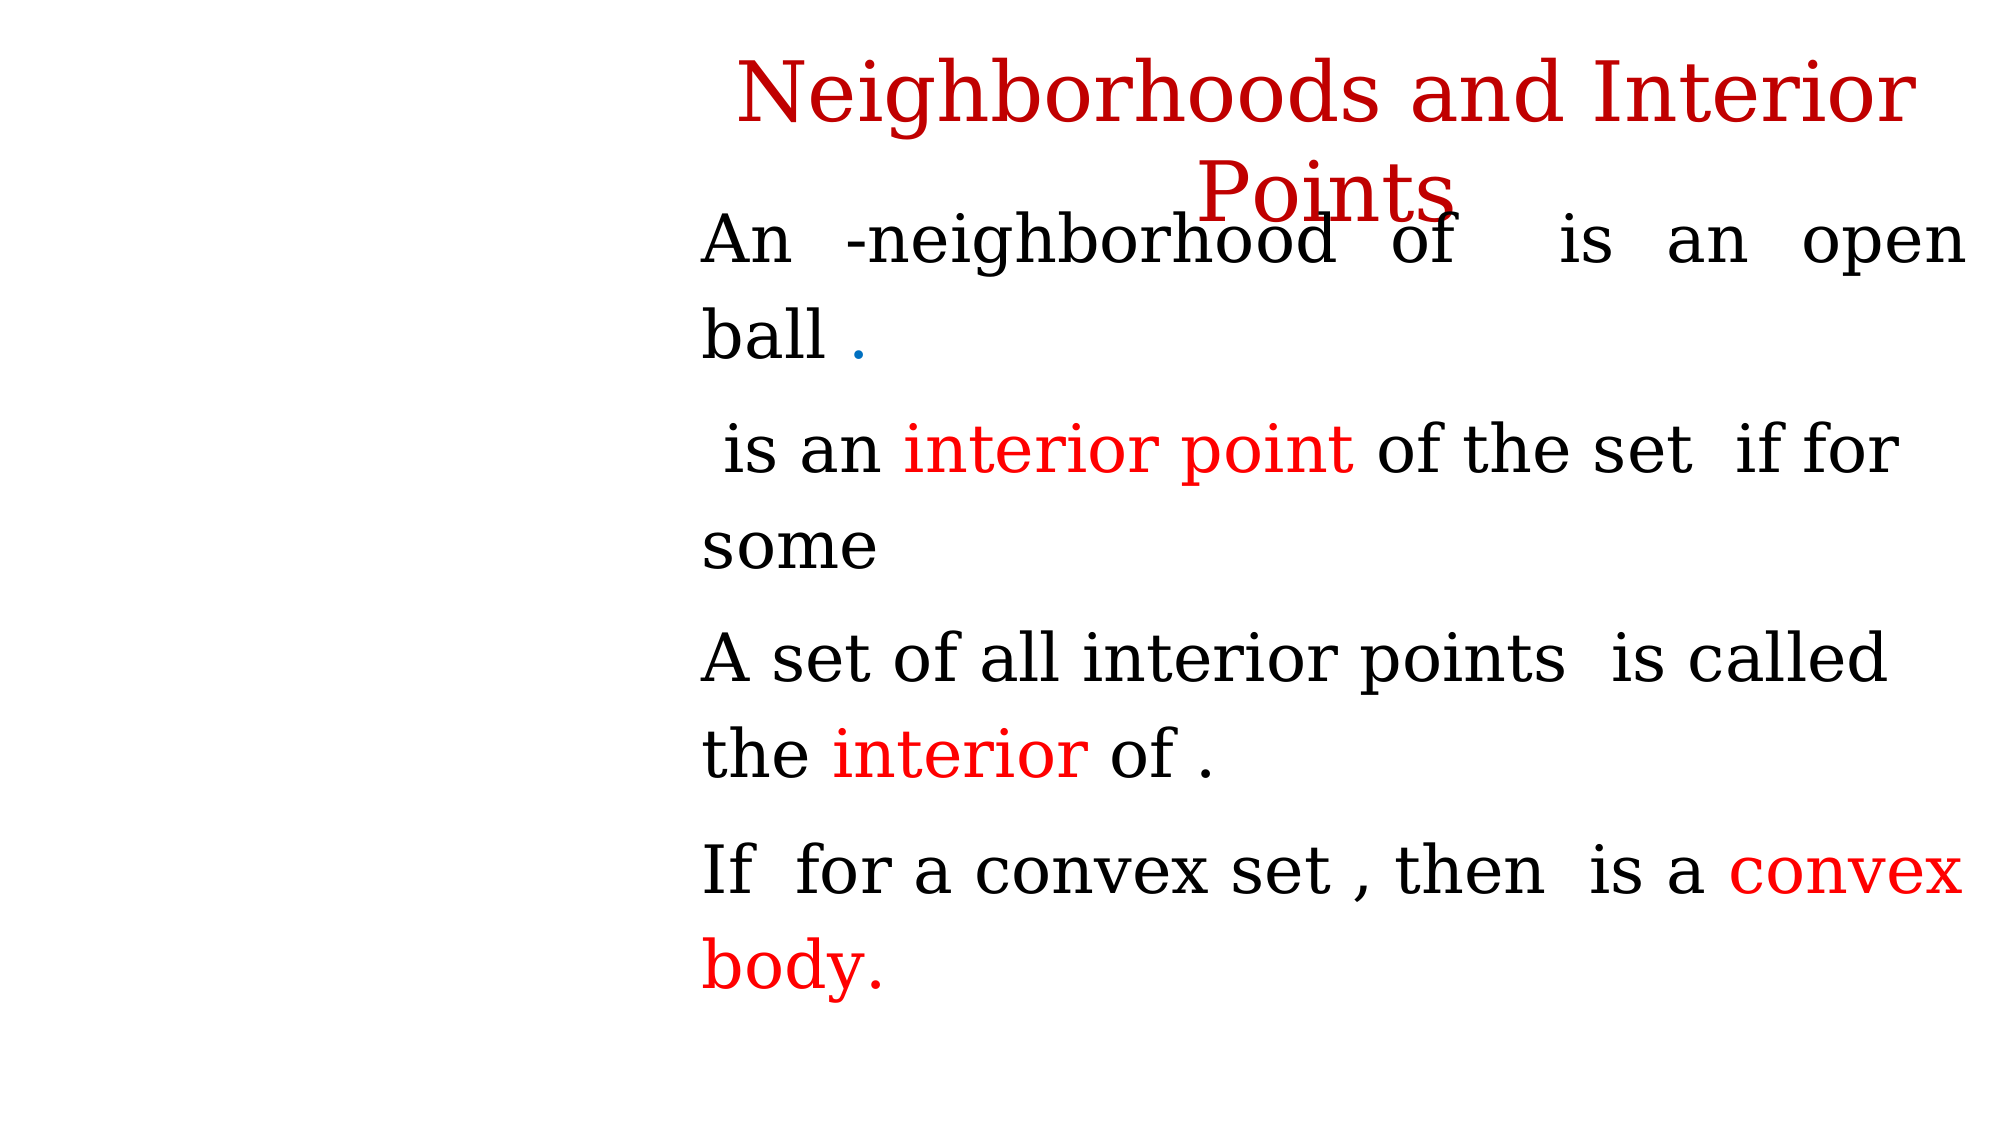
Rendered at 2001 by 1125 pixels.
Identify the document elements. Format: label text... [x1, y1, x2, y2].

text_box Neighborhoods and Interior Points [686, 30, 1966, 246]
